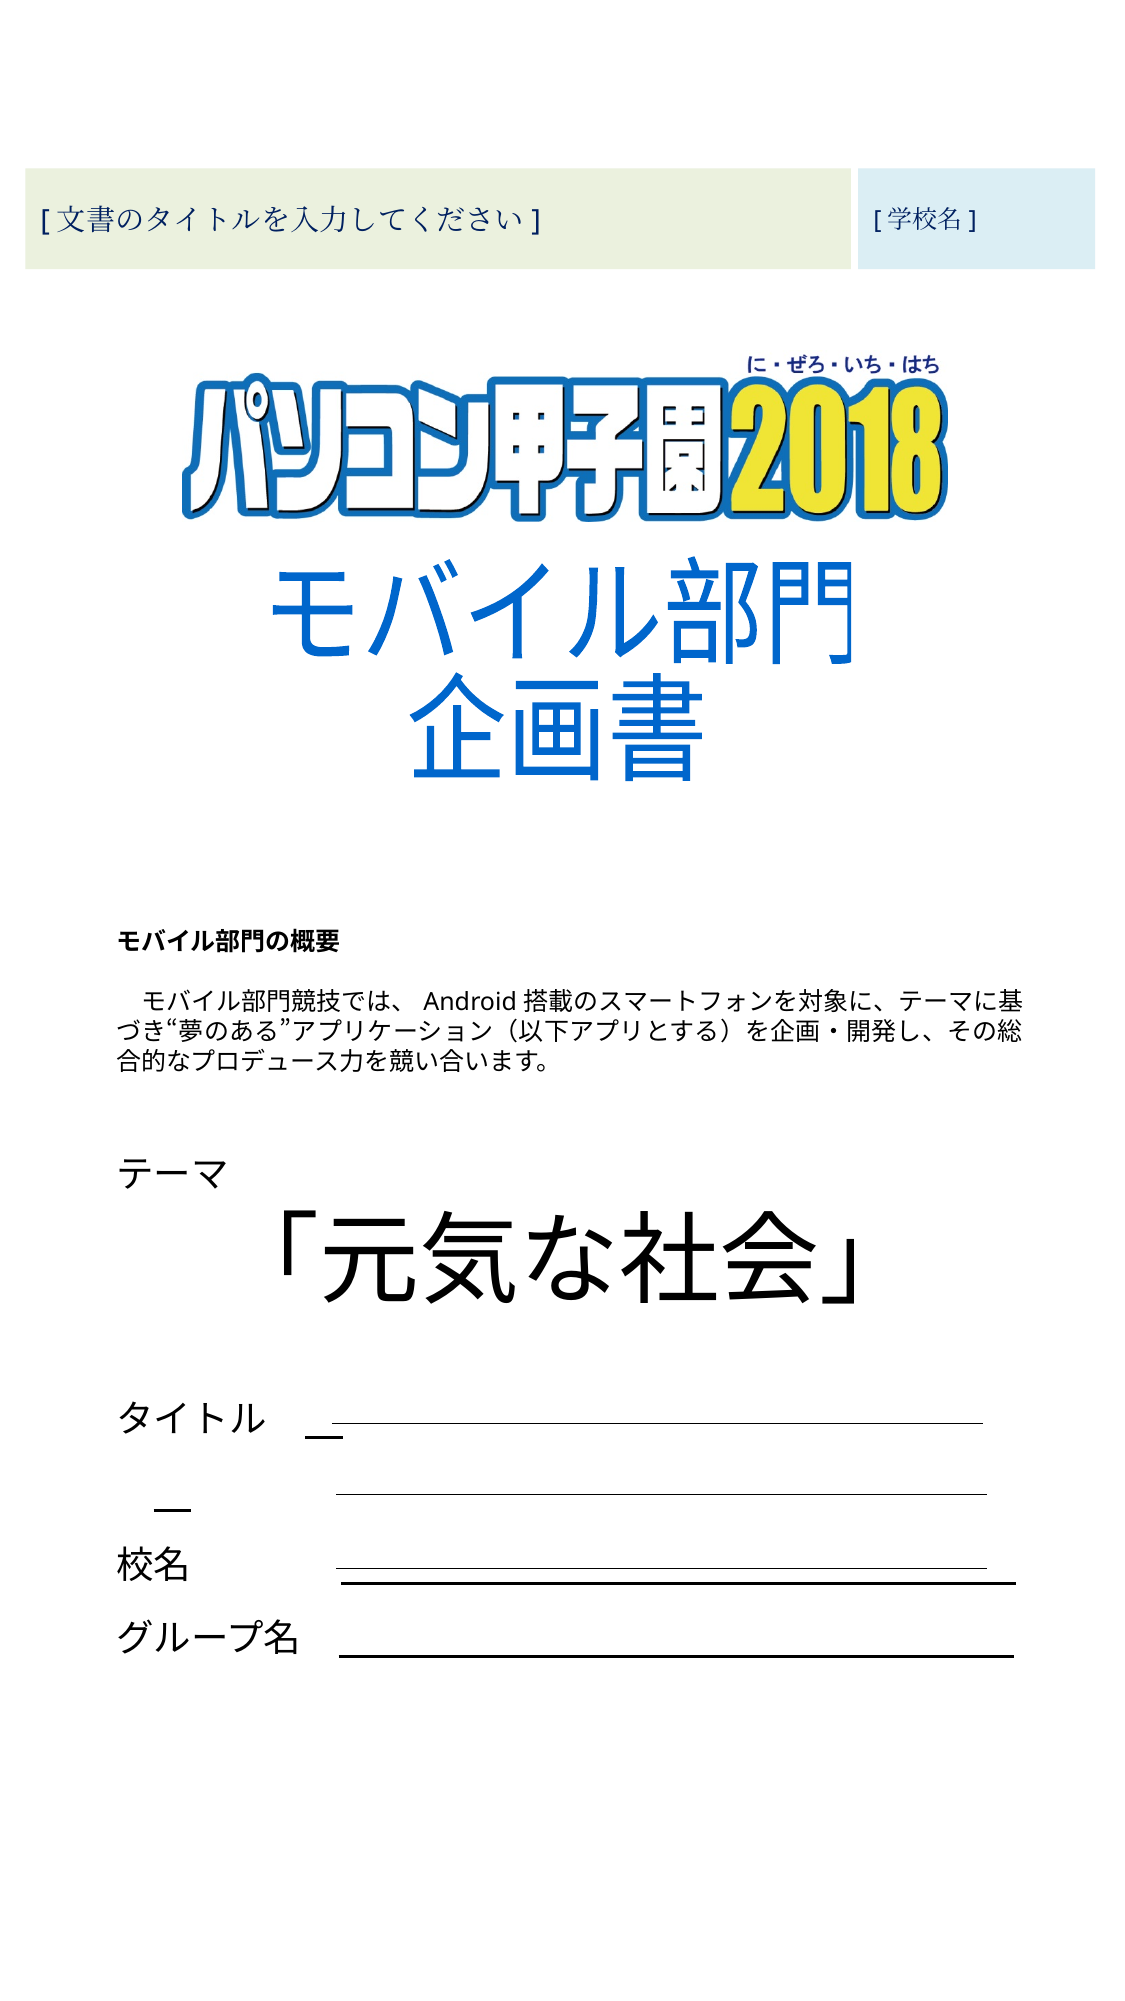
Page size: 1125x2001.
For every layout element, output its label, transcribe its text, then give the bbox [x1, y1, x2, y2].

text_box モバイル部門の概要 モバイル部門競技では、Android搭載のスマートフォンを対象に、テーマに基づき“夢のある”アプリケーション（以下アプリとする）を企画・開発し、その総合的なプロデュース力を競い合います。 [101, 918, 1039, 1083]
picture [182, 350, 948, 522]
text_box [25, 168, 1096, 270]
text_box テーマ 「元気な社会」 タイトル 校名 グループ名 [101, 1142, 1039, 1667]
